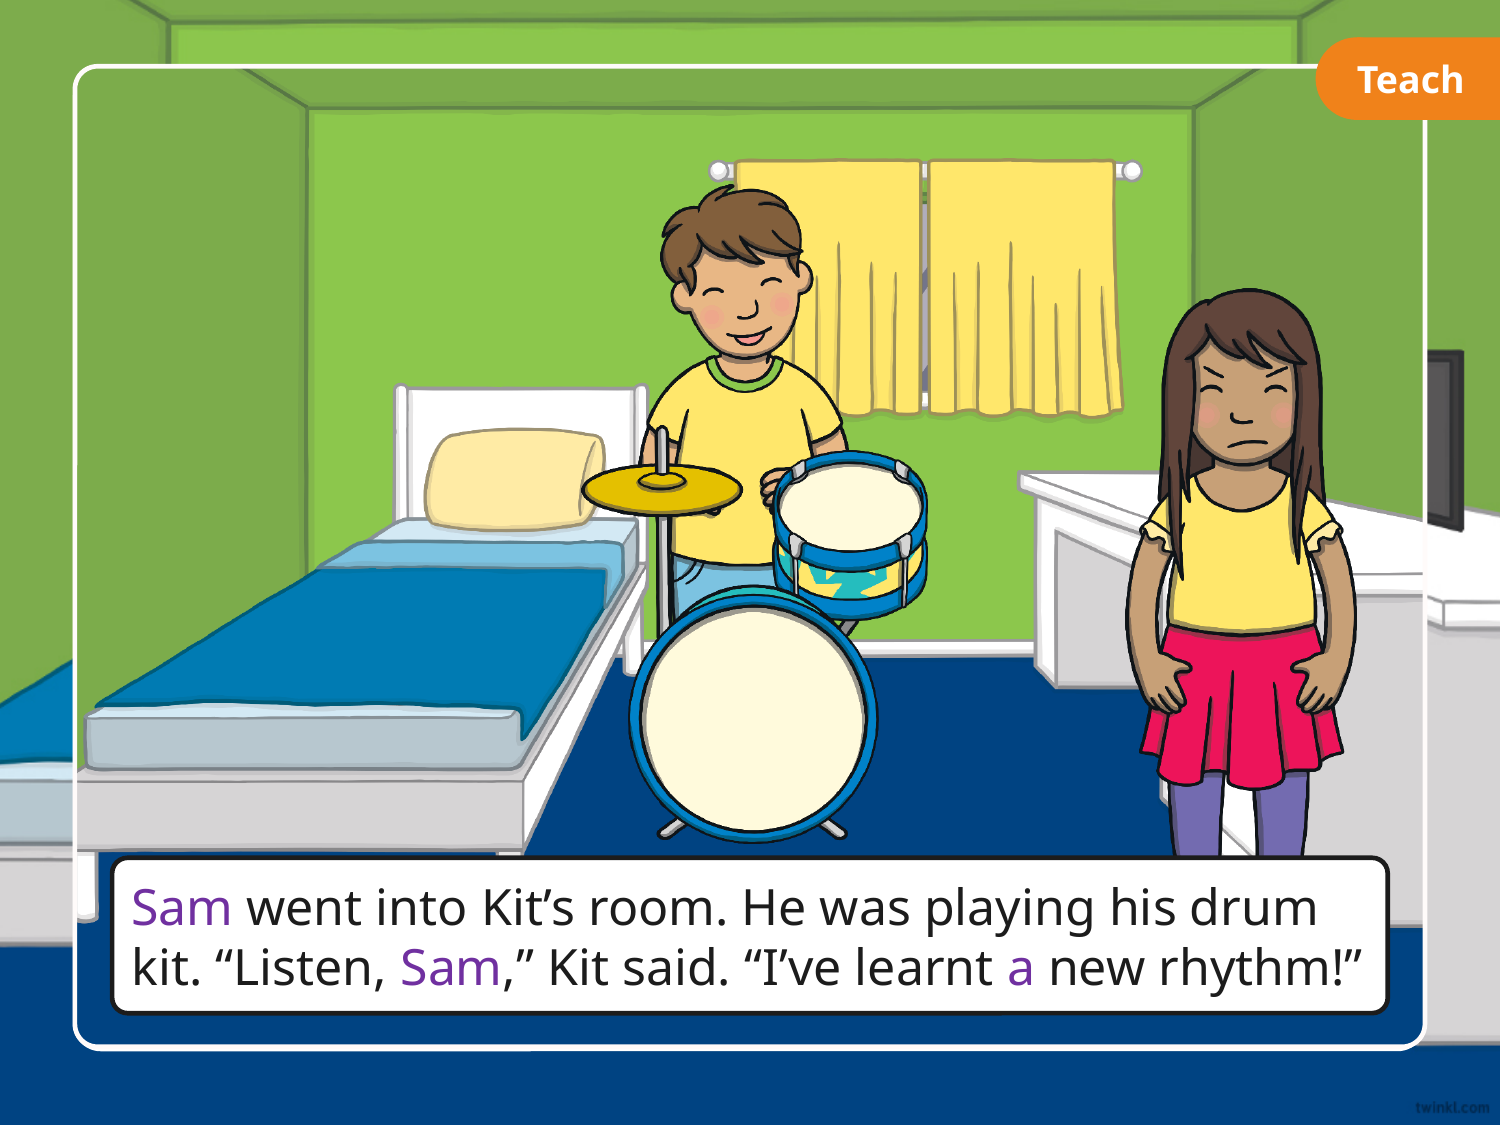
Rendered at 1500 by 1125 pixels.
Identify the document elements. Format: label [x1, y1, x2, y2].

text_box [1315, 37, 1500, 120]
picture [0, 0, 1500, 1125]
